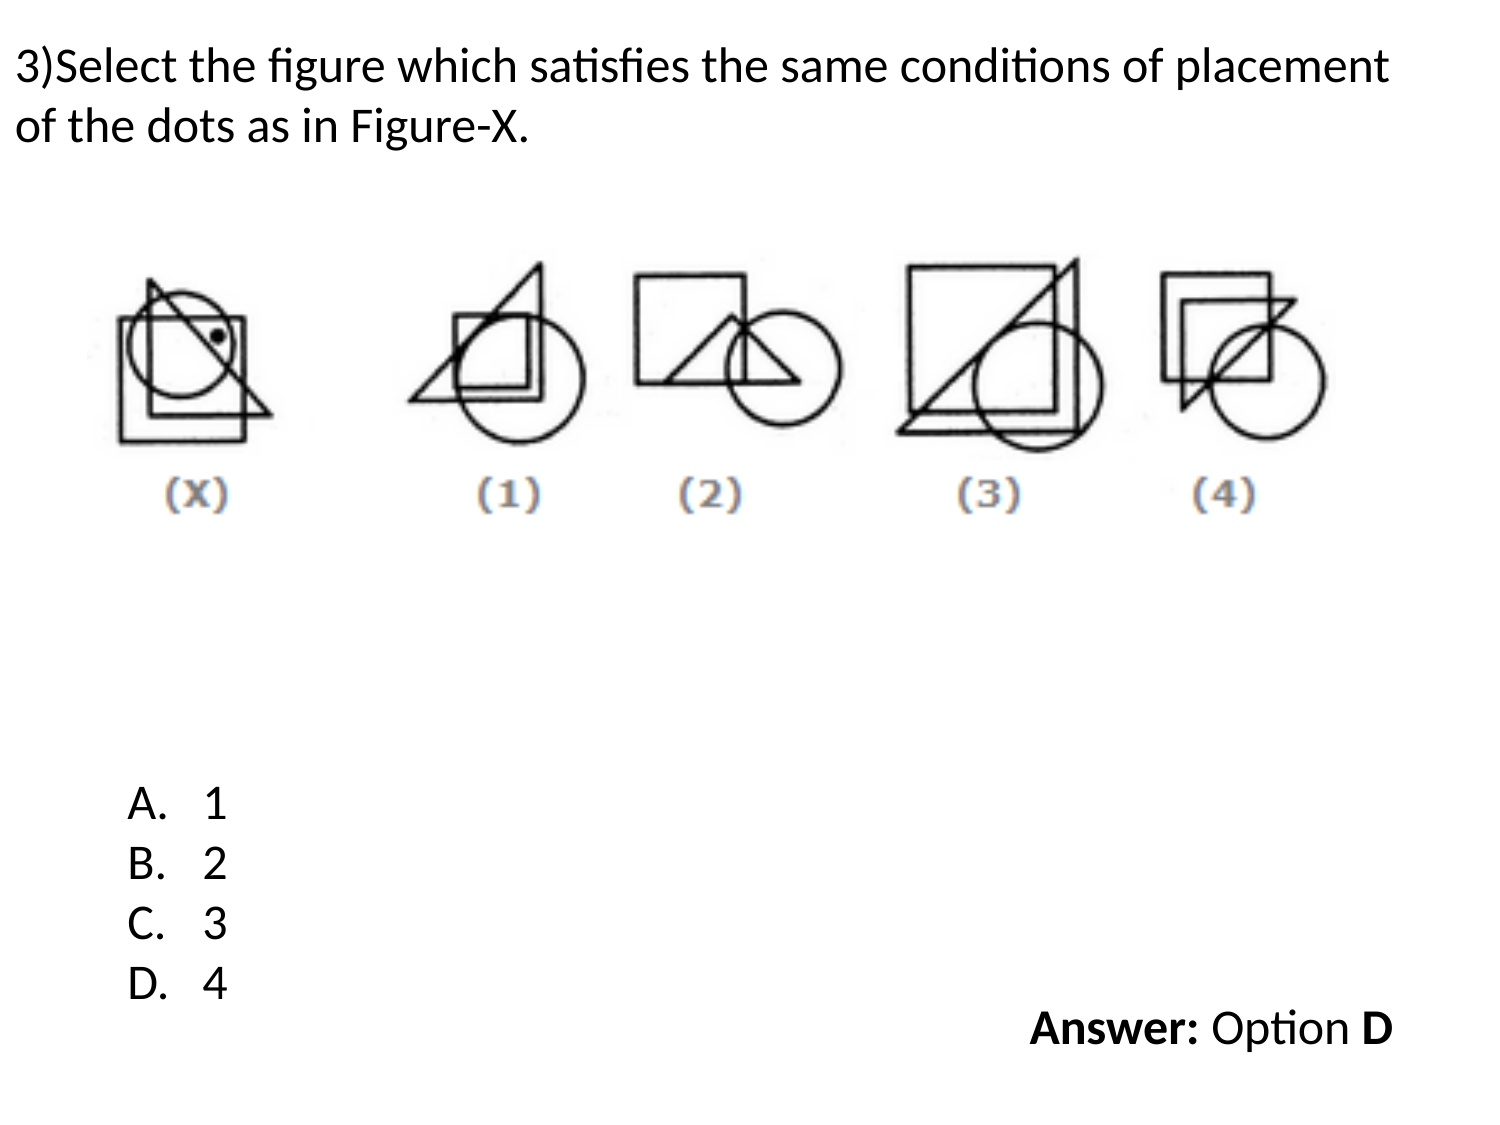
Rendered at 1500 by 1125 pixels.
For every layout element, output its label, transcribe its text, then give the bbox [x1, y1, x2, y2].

text_box 3)Select the figure which satisfies the same conditions of placement of the dots as in Figure-X. [0, 24, 1450, 160]
picture [87, 249, 1336, 526]
text_box 1 2 3 4 [112, 762, 863, 1018]
text_box Answer: Option D [1014, 987, 1409, 1063]
